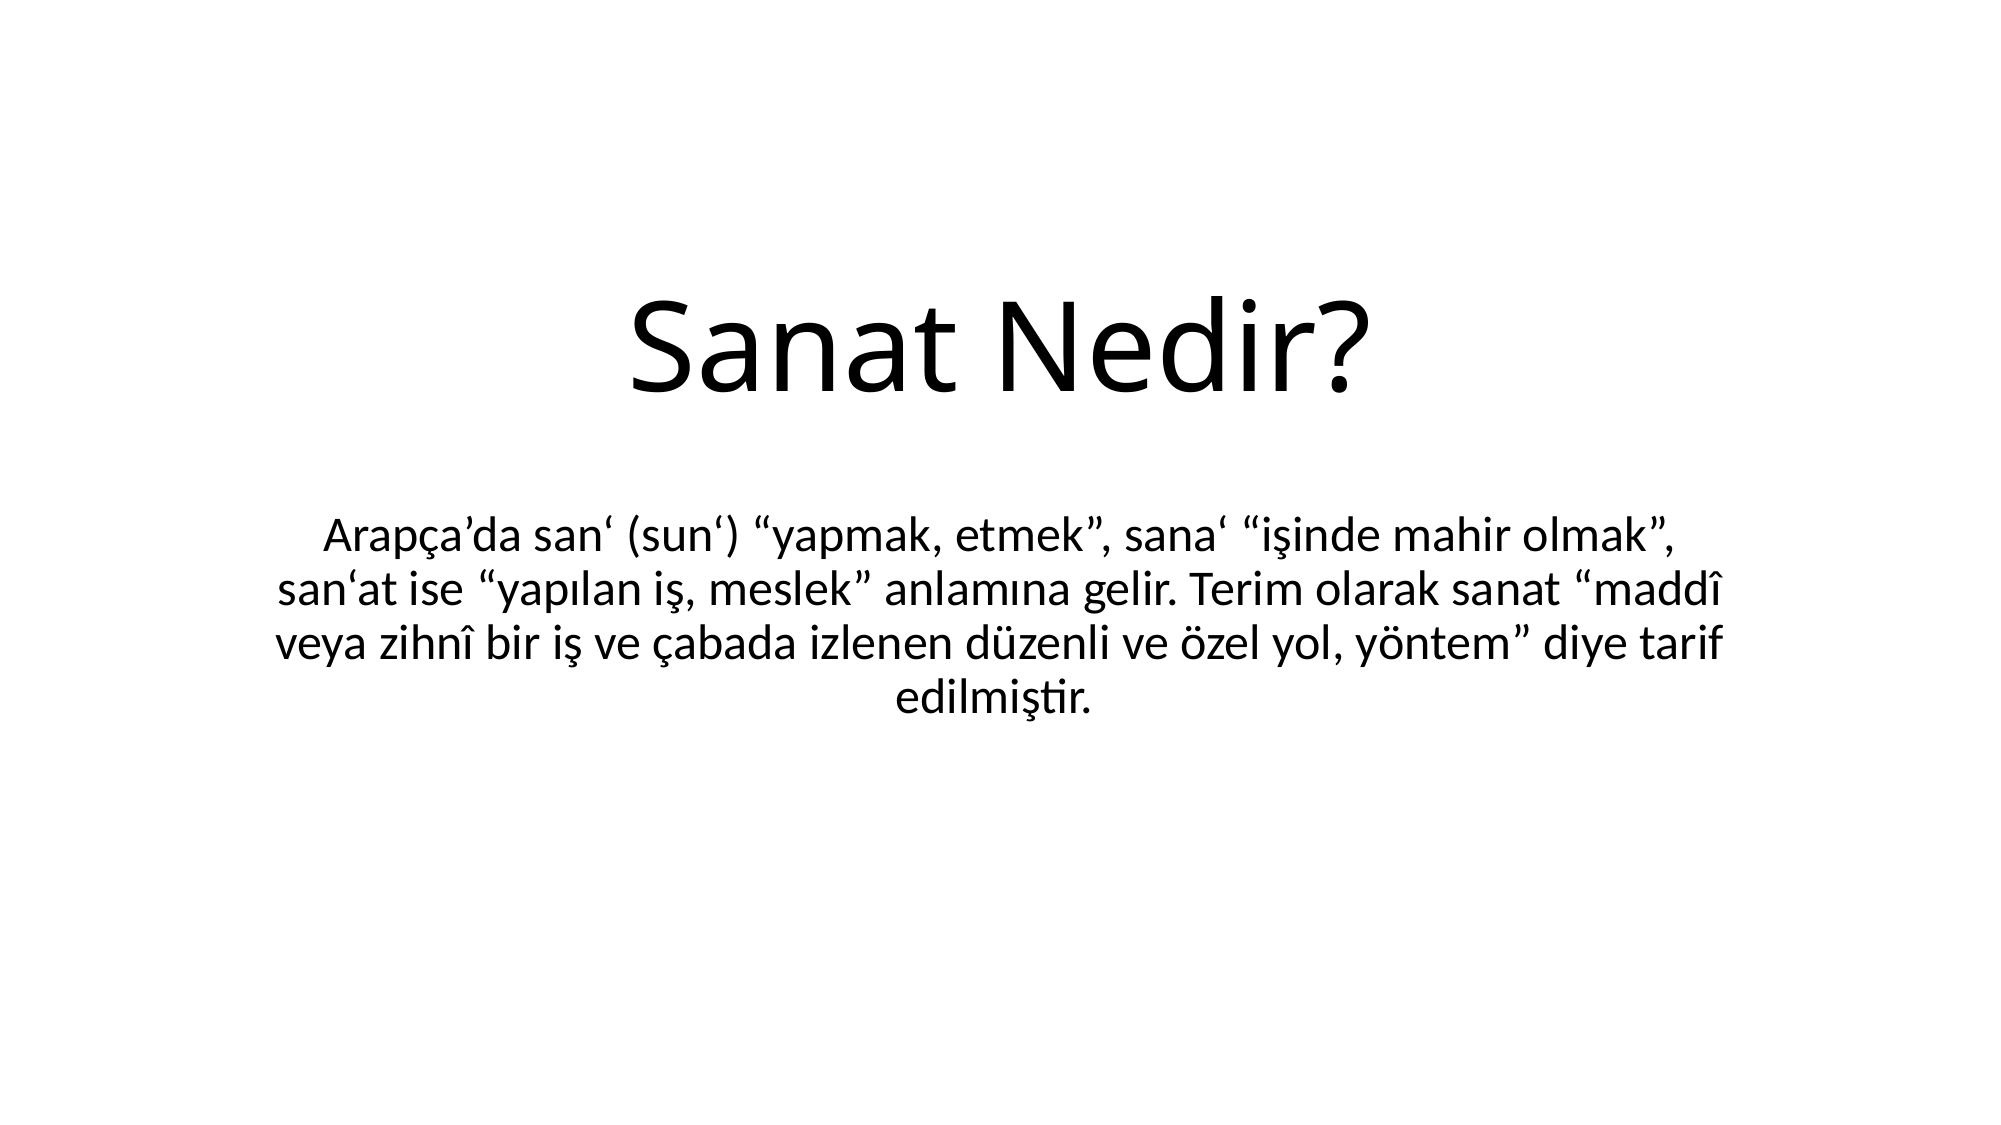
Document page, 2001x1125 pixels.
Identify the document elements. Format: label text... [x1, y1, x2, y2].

subtitle Arapça’da san‘ (sun‘) “yapmak, etmek”, sana‘ “işinde mahir olmak”, san‘at ise “yapılan iş, meslek” anlamına gelir. Terim olarak sanat “maddî veya zihnî bir iş ve çabada izlenen düzenli ve özel yol, yöntem” diye tarif edilmiştir. [249, 501, 1750, 773]
title Sanat Nedir? [249, 184, 1750, 501]
